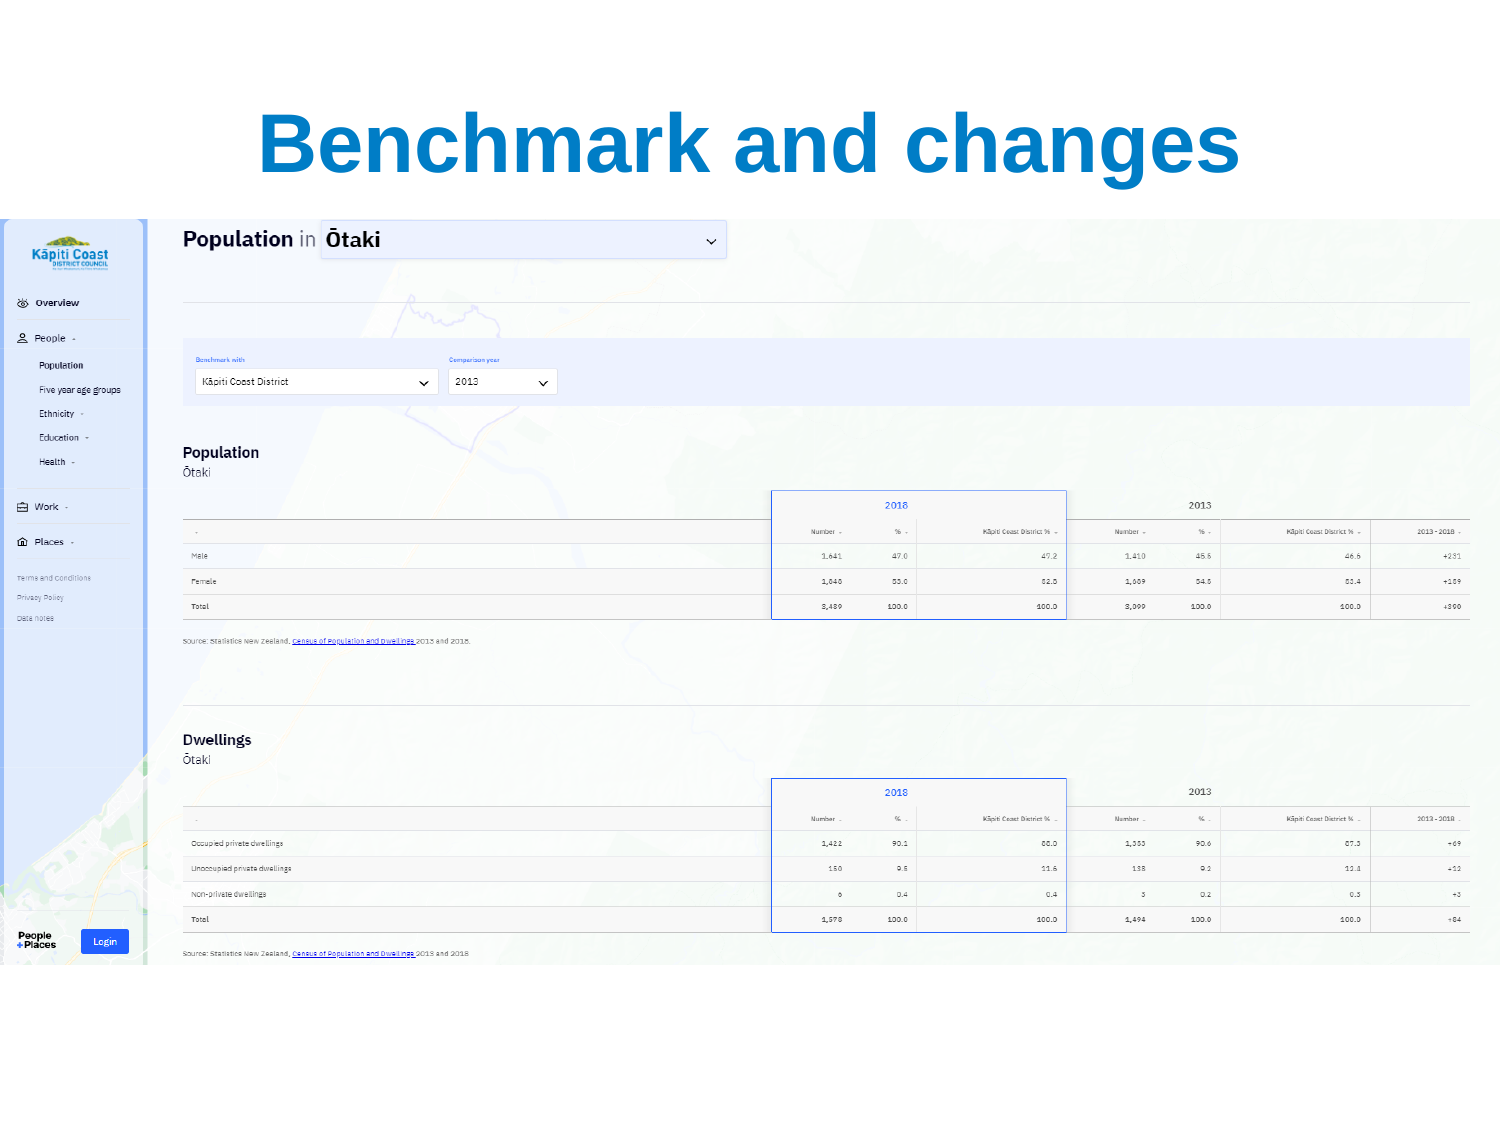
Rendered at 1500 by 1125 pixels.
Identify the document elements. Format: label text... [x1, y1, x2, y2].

picture [0, 219, 1500, 965]
title Benchmark and changes [75, 45, 1425, 219]
